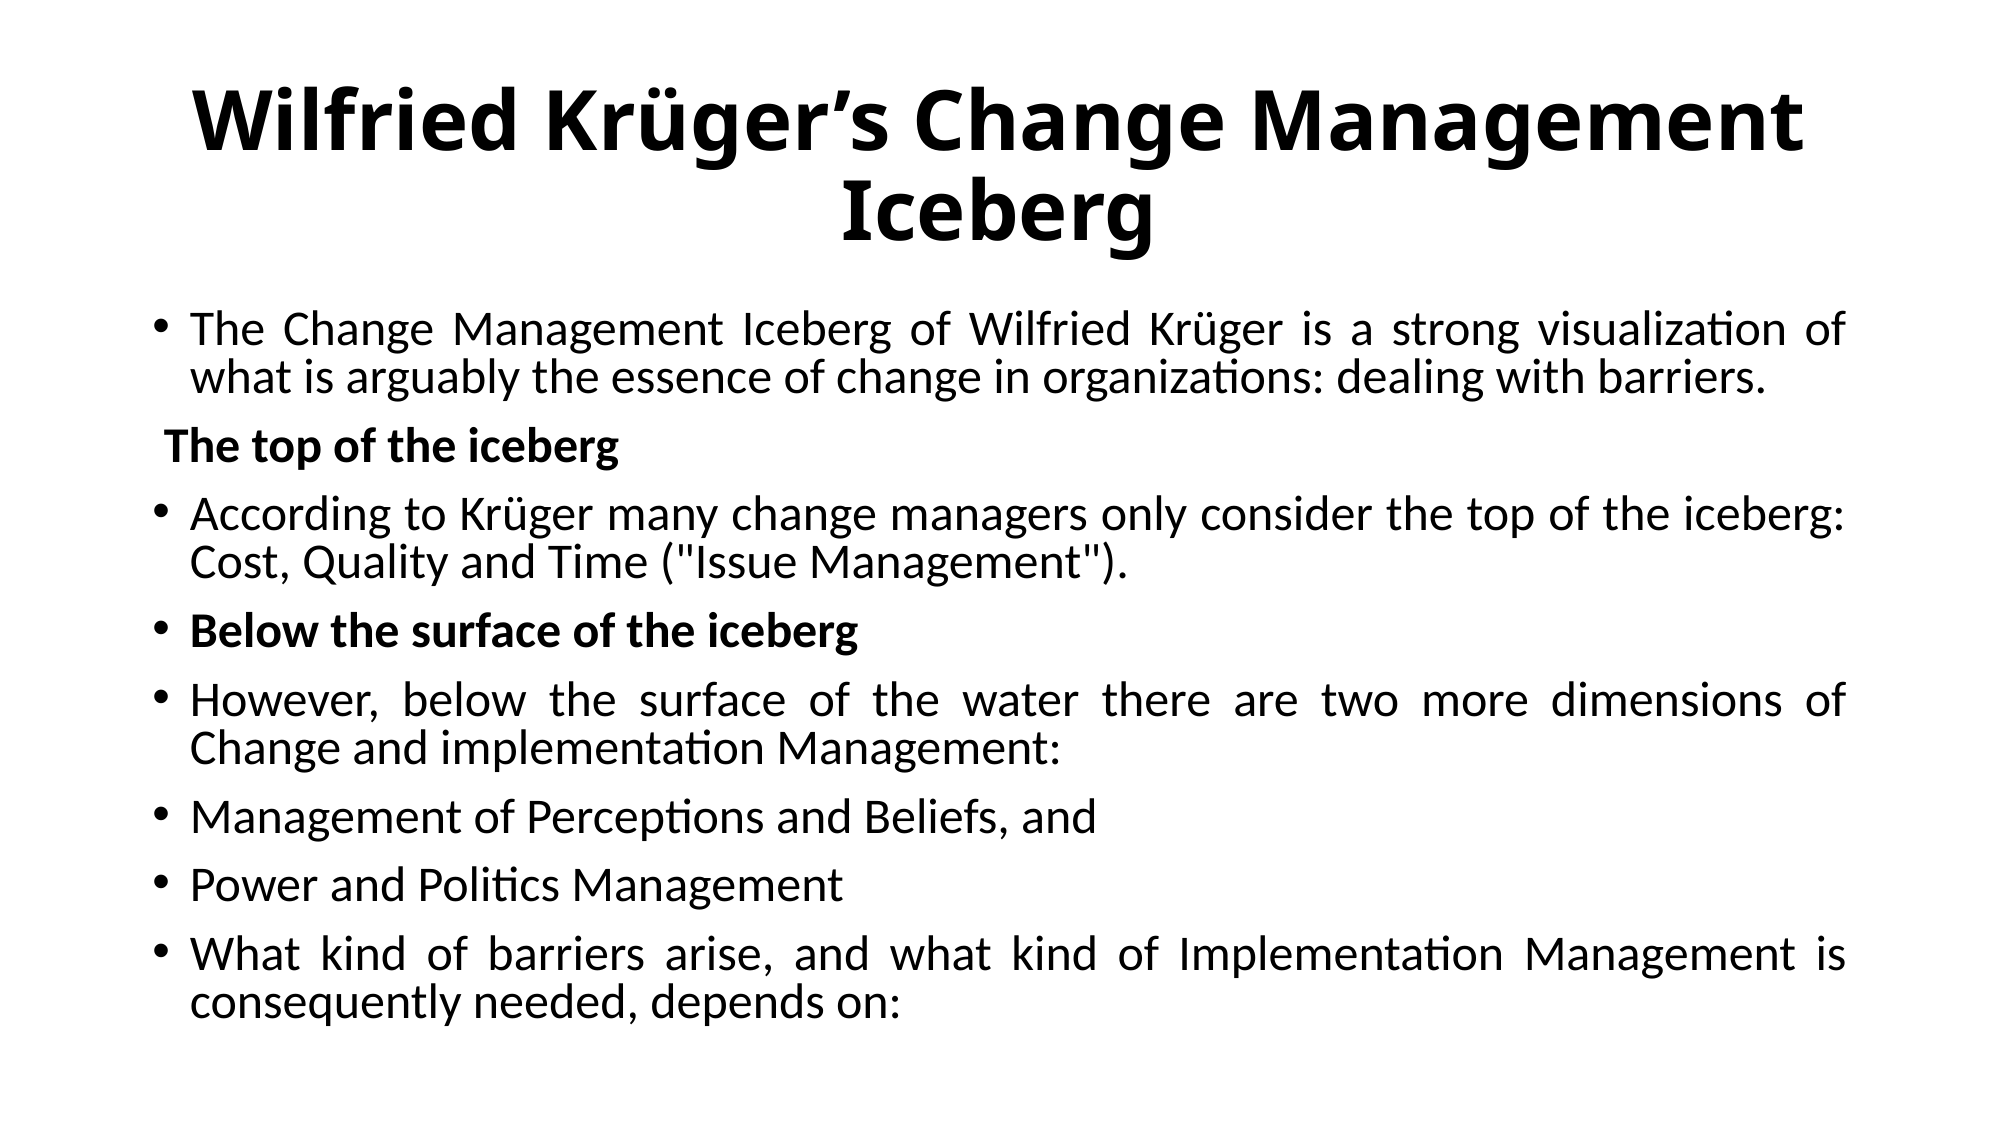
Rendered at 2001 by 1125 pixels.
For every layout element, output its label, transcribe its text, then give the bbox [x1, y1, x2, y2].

title Wilfried Krüger’s Change Management Iceberg [137, 59, 1863, 278]
list The Change Management Iceberg of Wilfried Krüger is a strong visualization of what is arguably the essence of change in organizations: dealing with barriers. The top of the iceberg According to Krüger many change managers only consider the top of the iceberg: Cost, Quality and Time ("Issue Management"). Below the surface of the iceberg However, below the surface of the water there are two more dimensions of Change and implementation Management: Management of Perceptions and Beliefs, and Power and Politics Management What kind of barriers arise, and what kind of Implementation Management is consequently needed, depends on: [137, 299, 1863, 1014]
